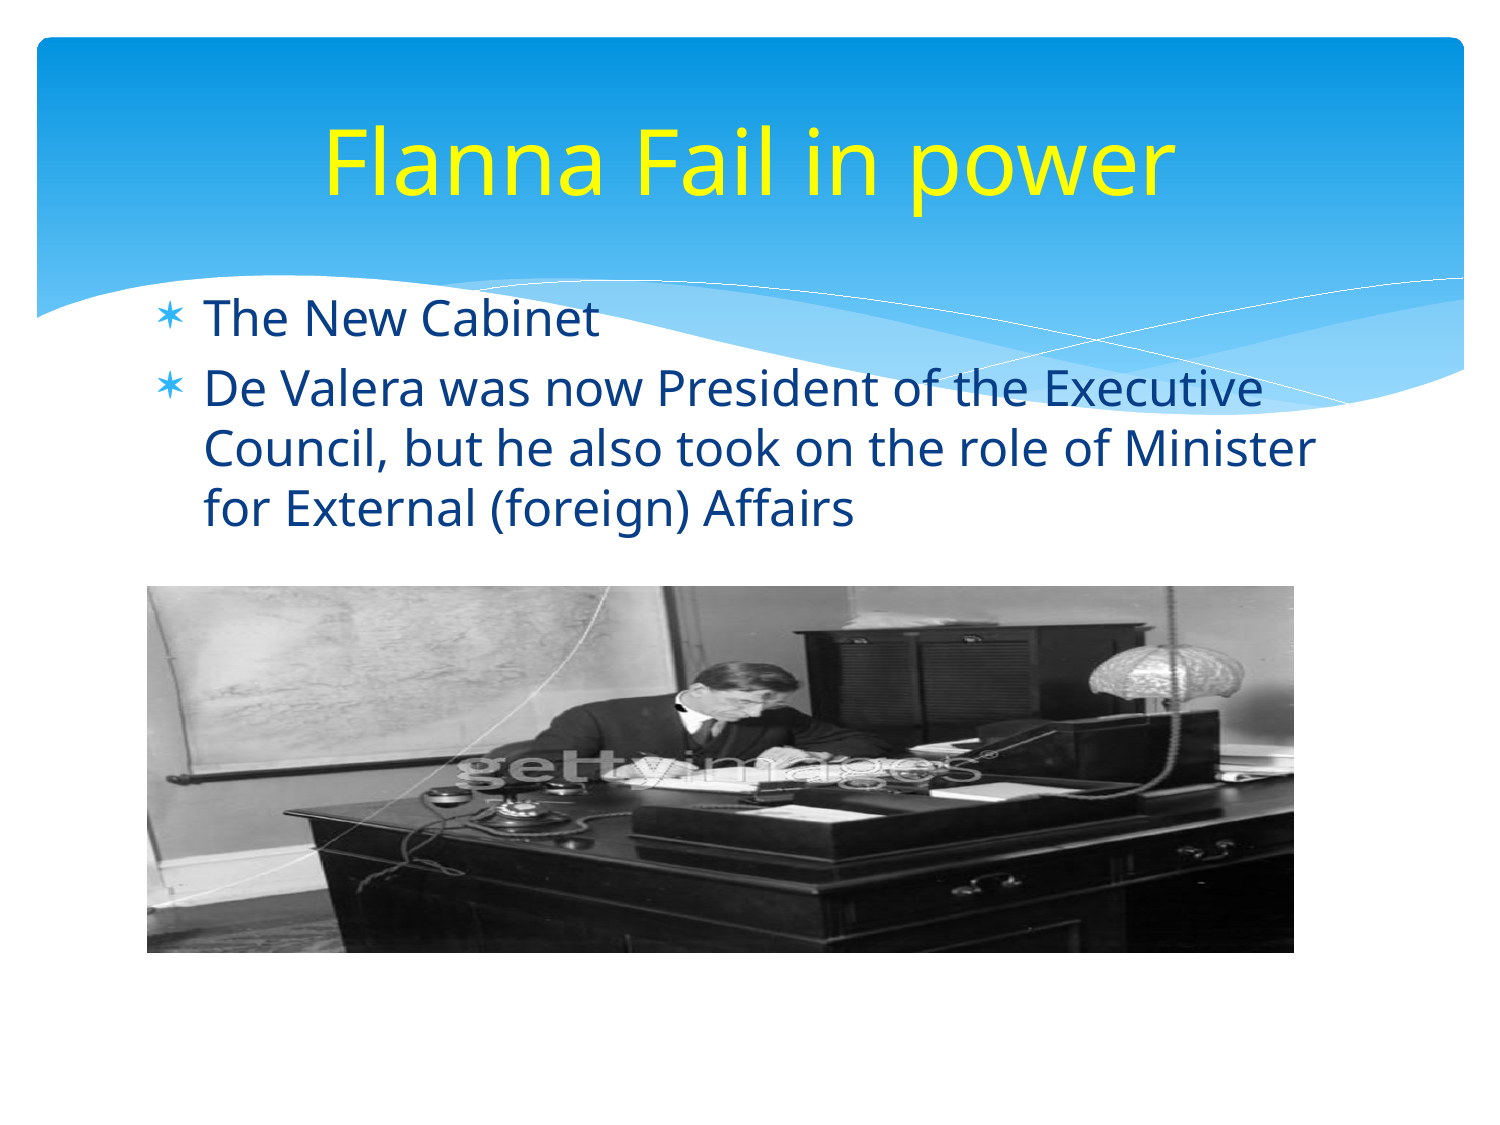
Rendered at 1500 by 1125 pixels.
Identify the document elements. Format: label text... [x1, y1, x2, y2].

picture [147, 585, 1294, 953]
title Flanna Fail in power [75, 55, 1425, 261]
list The New Cabinet De Valera was now President of the Executive Council, but he also took on the role of Minister for External (foreign) Affairs [143, 278, 1359, 1005]
